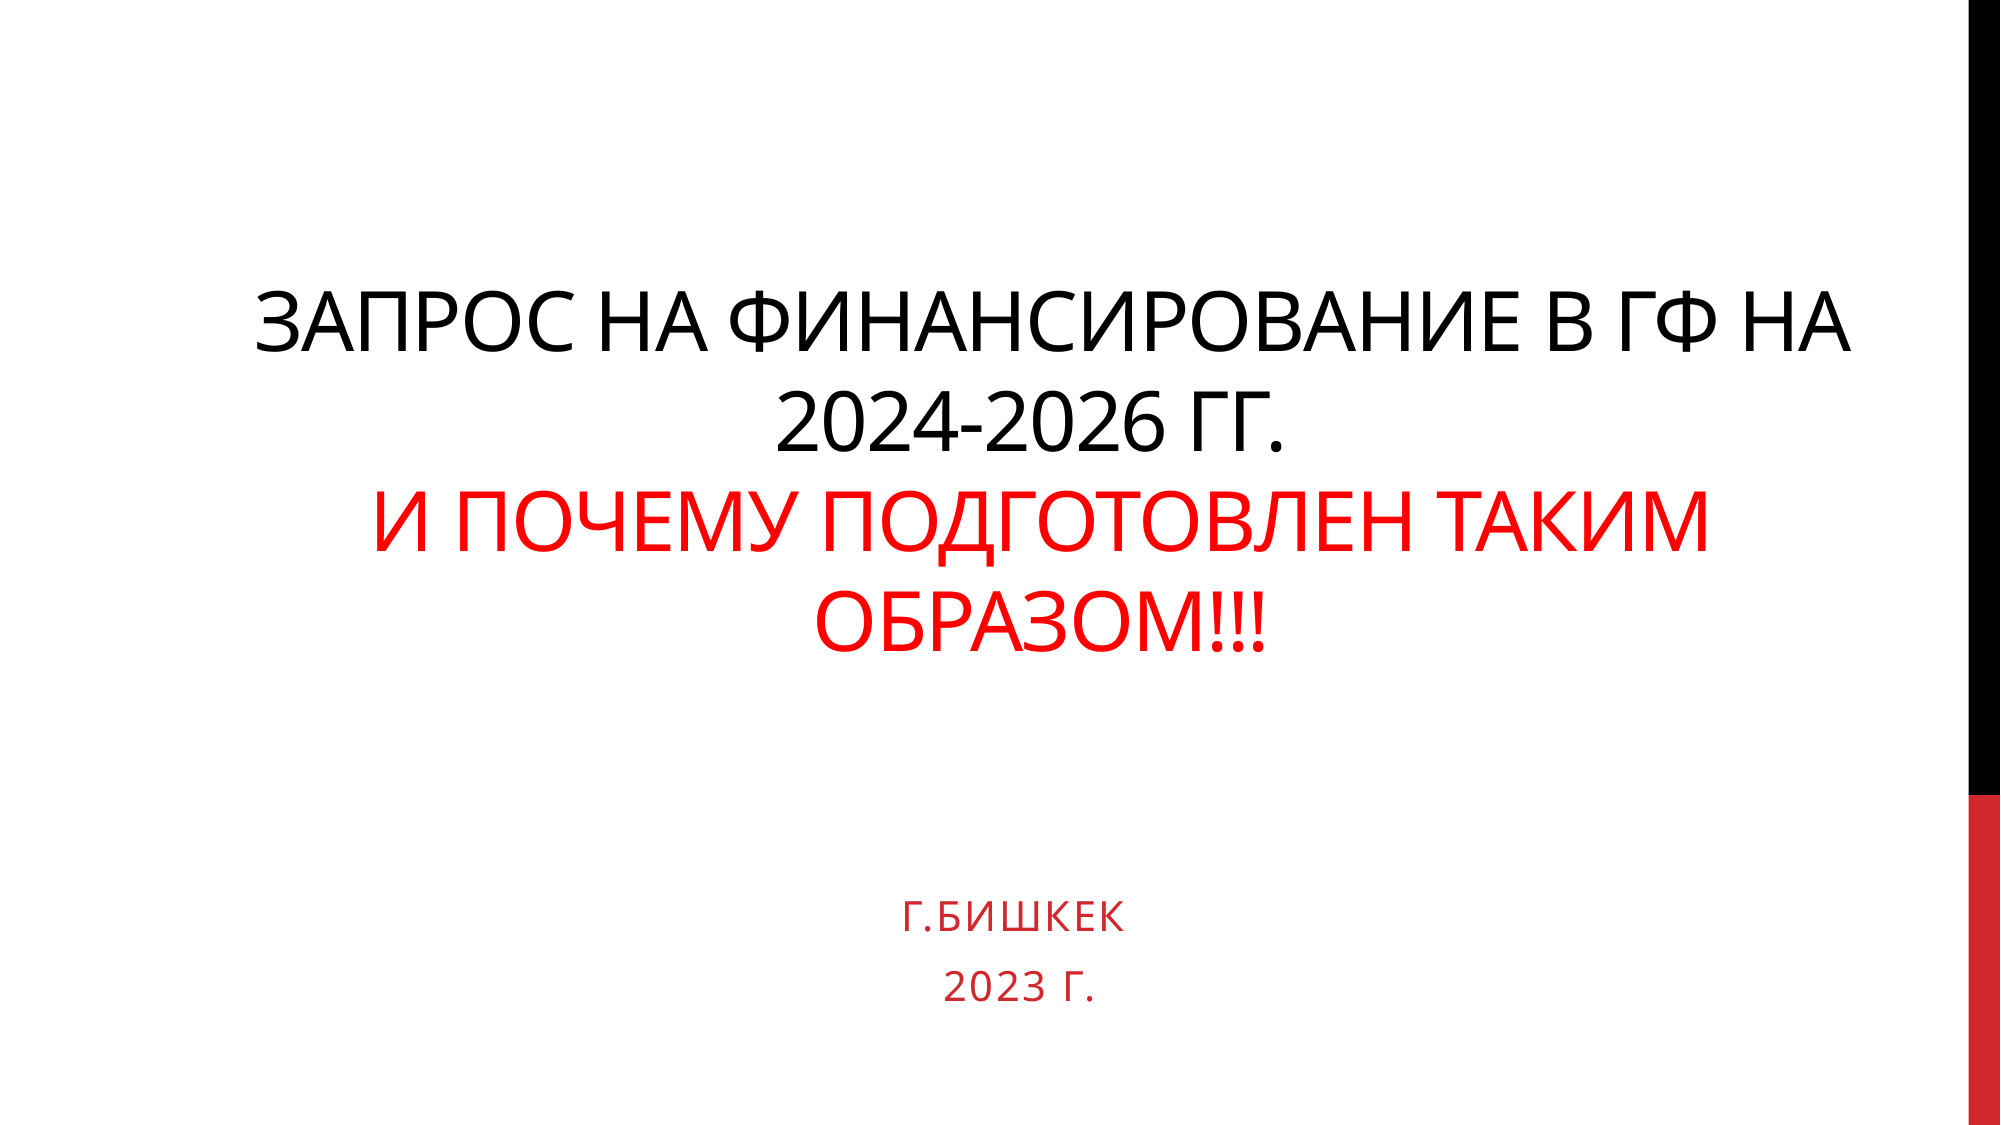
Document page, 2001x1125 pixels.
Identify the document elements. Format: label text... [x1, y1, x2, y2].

title Запрос на финансирование в ГФ на 2024-2026 гг. И почему подготовлен таким образом!!! [131, 227, 1952, 710]
subtitle Г.Бишкек 2023 г. [151, 881, 1888, 1028]
